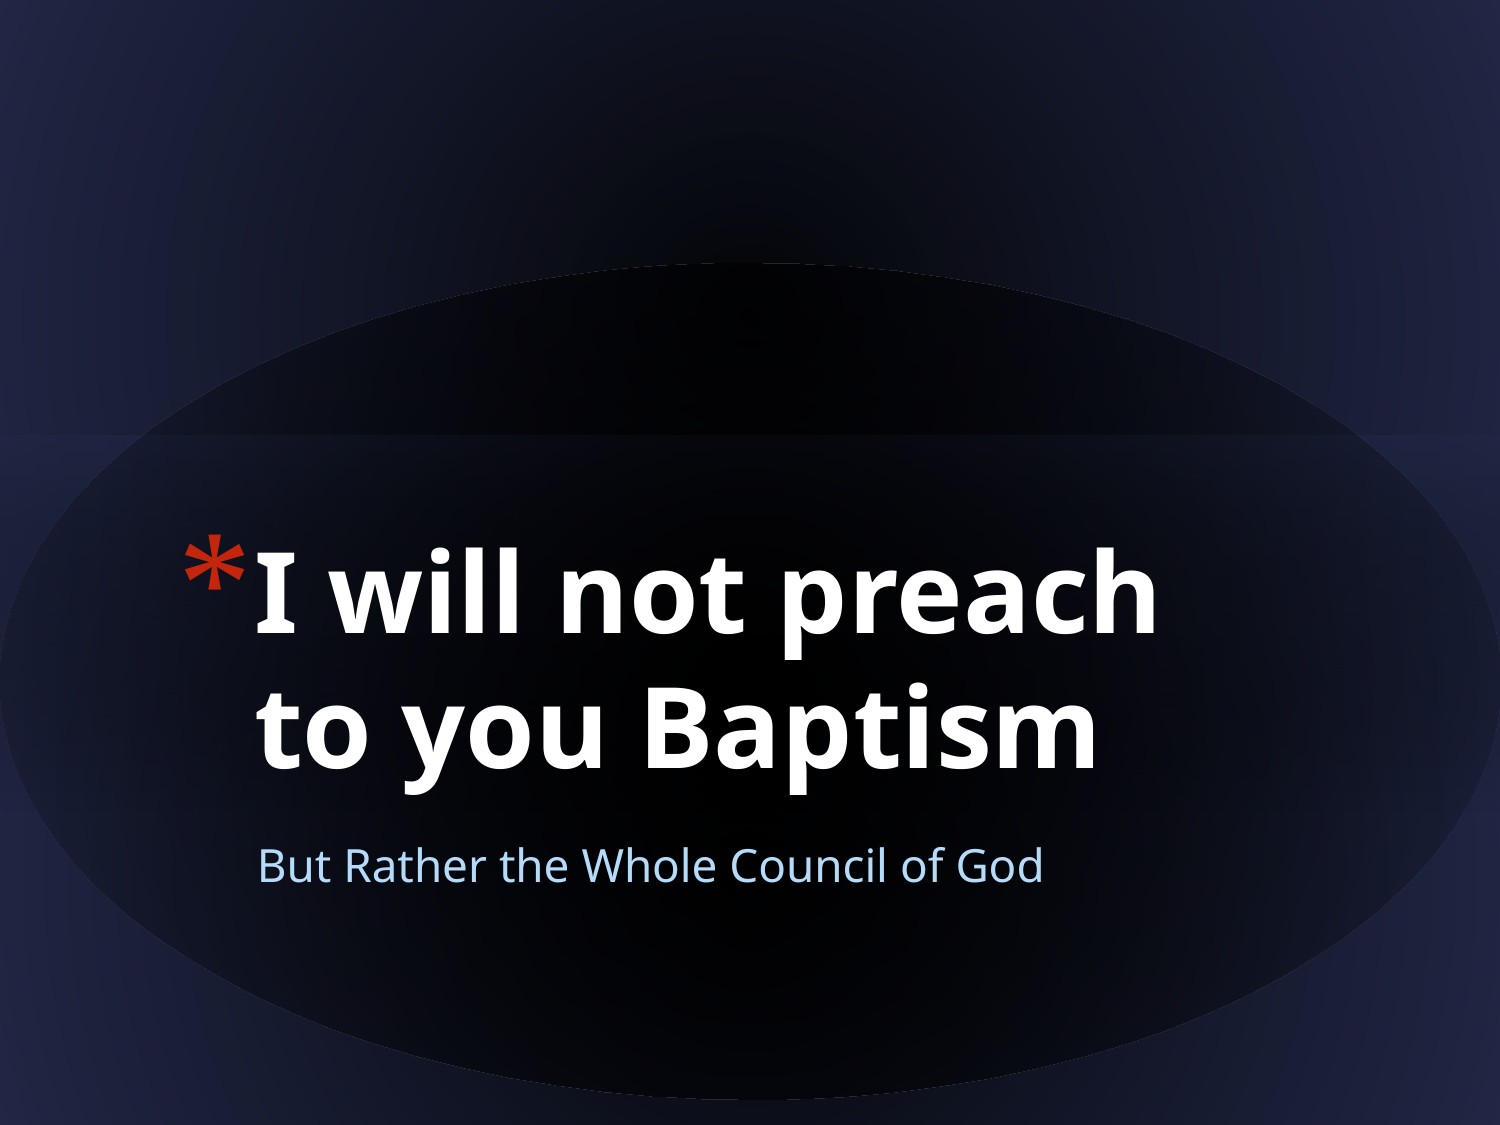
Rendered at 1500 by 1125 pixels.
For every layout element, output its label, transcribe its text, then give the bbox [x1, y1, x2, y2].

title I will not preach to you Baptism [134, 513, 1312, 808]
subtitle But Rather the Whole Council of God [241, 828, 1167, 974]
